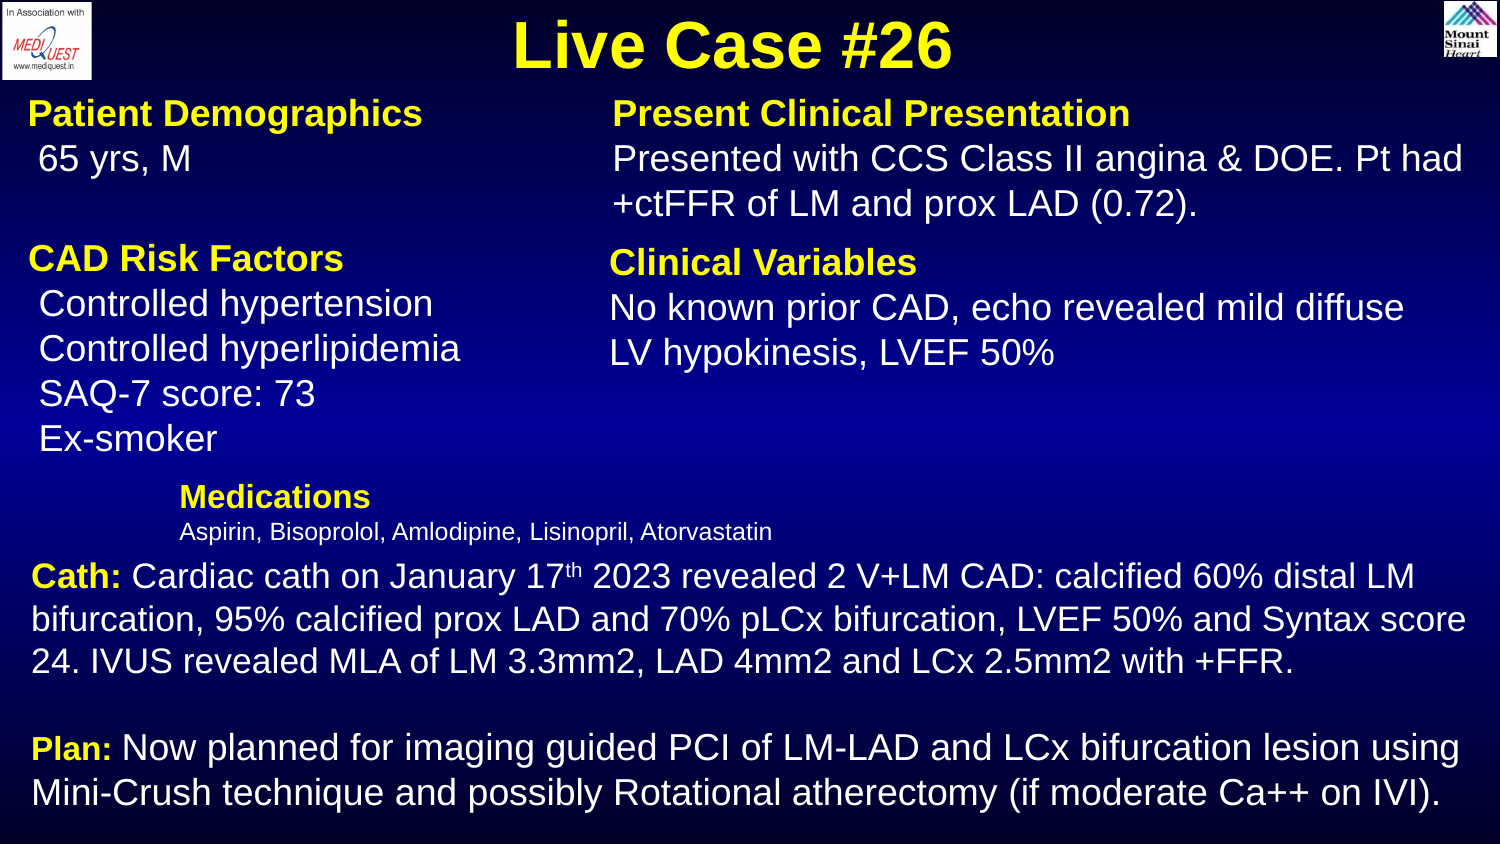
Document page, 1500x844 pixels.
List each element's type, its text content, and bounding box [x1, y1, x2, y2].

text_box CAD Risk Factors Controlled hypertension Controlled hyperlipidemia SAQ-7 score: 73 Ex-smoker [16, 228, 472, 465]
text_box Clinical Variables No known prior CAD, echo revealed mild diffuse LV hypokinesis, LVEF 50% [598, 232, 1466, 379]
text_box Cath: Cardiac cath on January 17th 2023 revealed 2 V+LM CAD: calcified 60% distal LM bifurcation, 95% calcified prox LAD and 70% pLCx bifurcation, LVEF 50% and Syntax score 24. IVUS revealed MLA of LM 3.3mm2, LAD 4mm2 and LCx 2.5mm2 with +FFR. Plan: Now planned for imaging guided PCI of LM-LAD and LCx bifurcation lesion using Mini-Crush technique and possibly Rotational atherectomy (if moderate Ca++ on IVI). [19, 547, 1482, 819]
picture [2, 2, 92, 80]
text_box Patient Demographics 65 yrs, M [16, 83, 435, 185]
picture [1444, 1, 1497, 57]
text_box Medications Aspirin, Bisoprolol, Amlodipine, Lisinopril, Atorvastatin [168, 469, 1466, 547]
title Live Case #26 [91, 0, 1357, 99]
text_box Present Clinical Presentation Presented with CCS Class II angina & DOE. Pt had +ctFFR of LM and prox LAD (0.72). [601, 83, 1499, 230]
